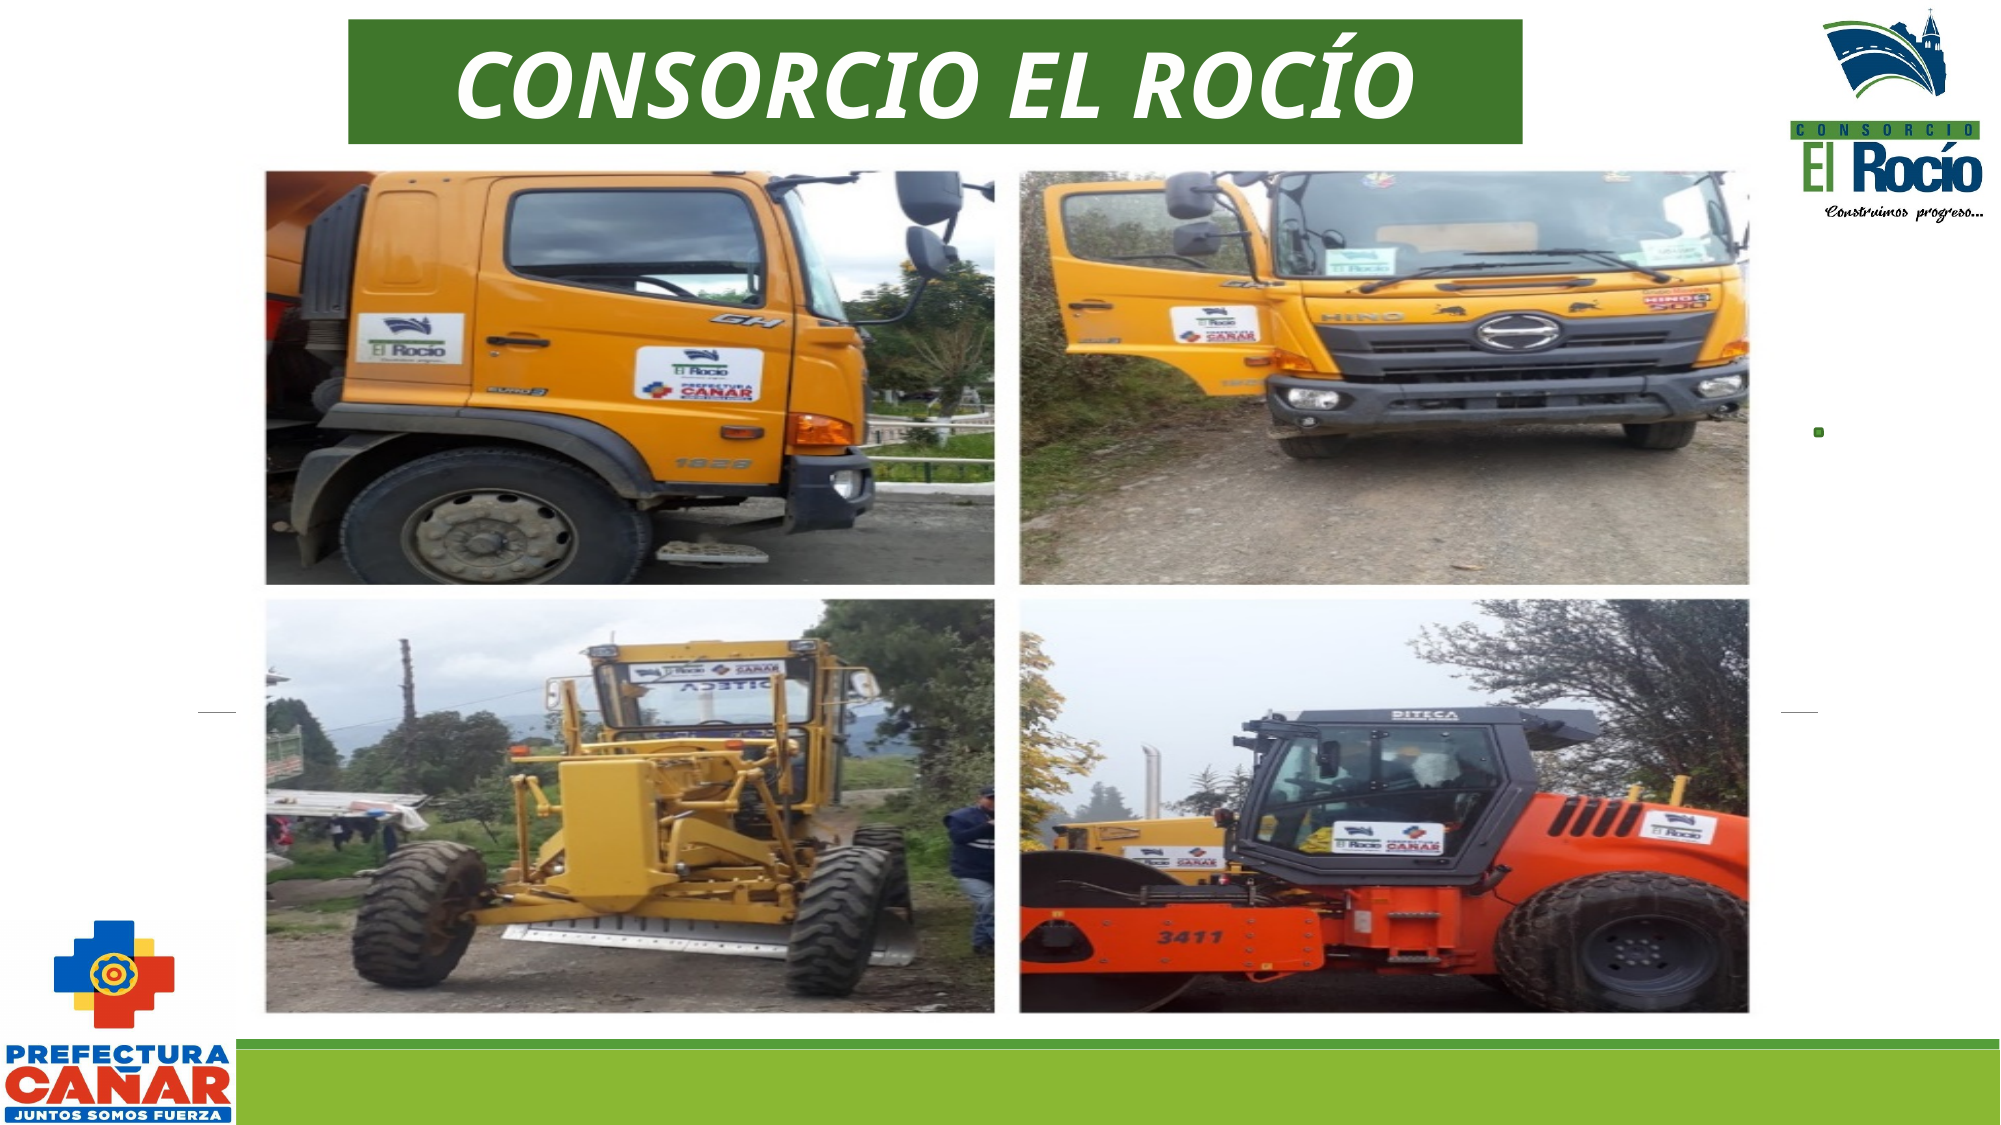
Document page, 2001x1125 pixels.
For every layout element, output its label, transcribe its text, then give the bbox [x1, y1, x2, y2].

text_box CONSORCIO EL ROCÍO [348, 19, 1523, 145]
picture [0, 0, 2000, 1125]
text_box [1813, 427, 1824, 438]
